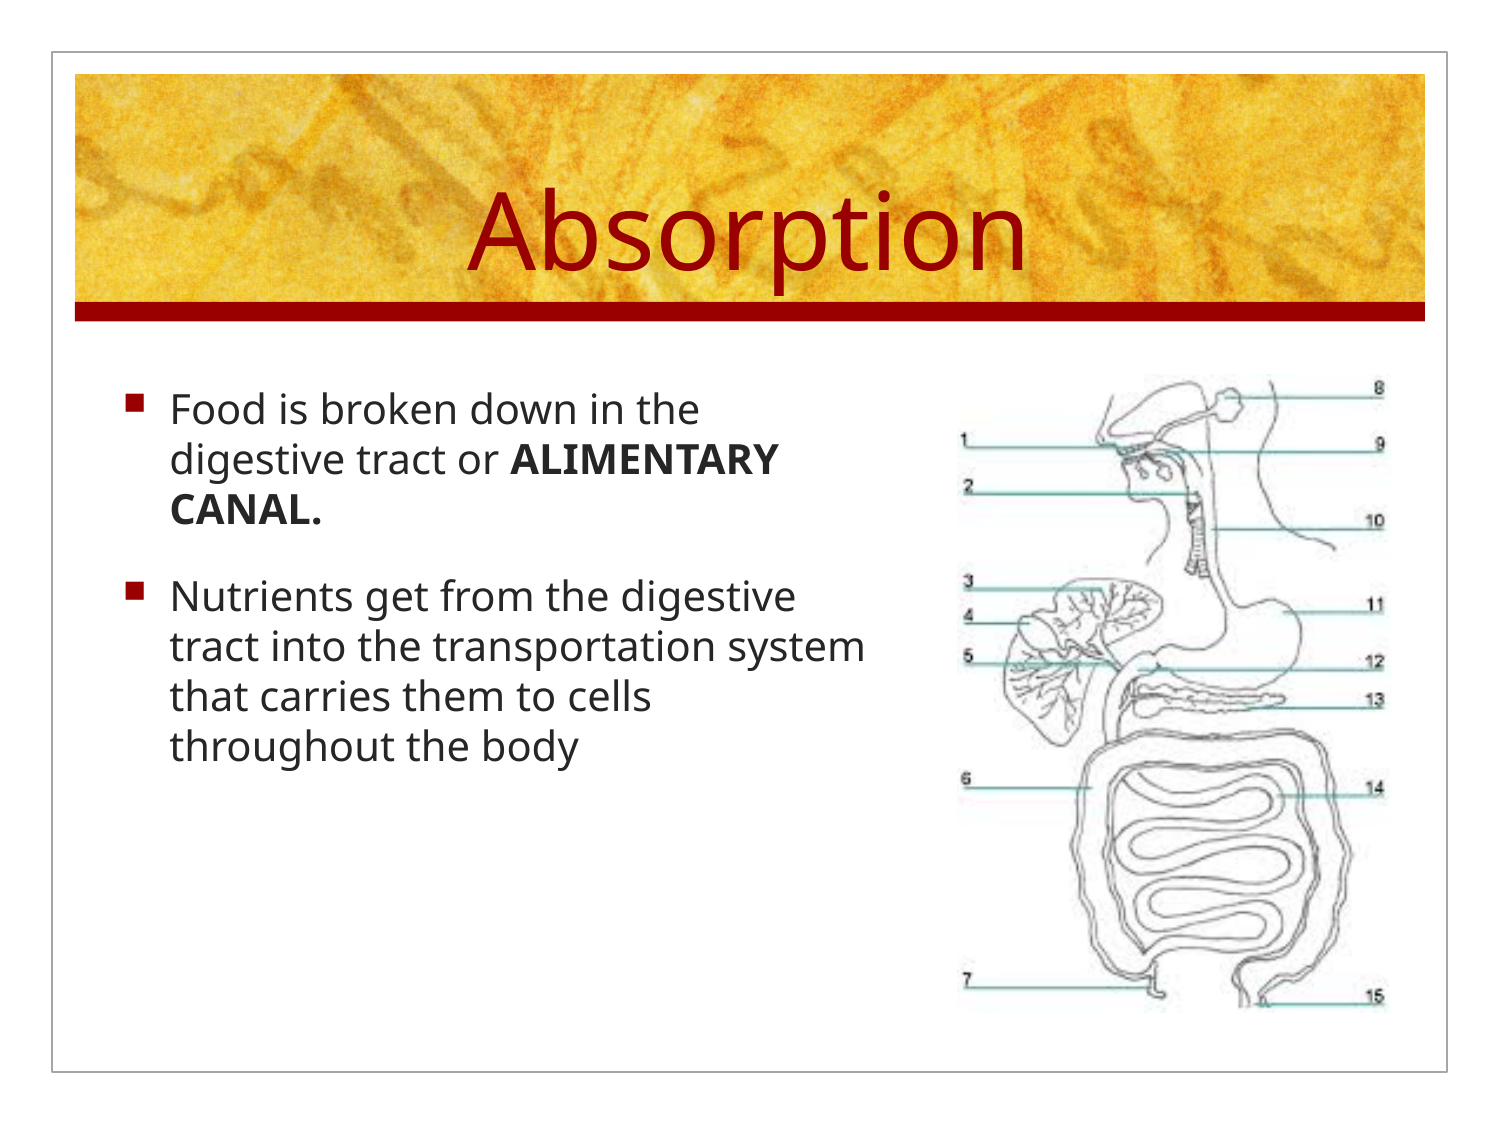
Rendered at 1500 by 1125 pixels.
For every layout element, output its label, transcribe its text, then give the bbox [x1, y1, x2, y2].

title Absorption [108, 74, 1392, 292]
picture [957, 374, 1393, 1014]
picture [75, 74, 1425, 301]
list Food is broken down in the digestive tract or ALIMENTARY CANAL. Nutrients get from the digestive tract into the transportation system that carries them to cells throughout the body [108, 375, 895, 1005]
